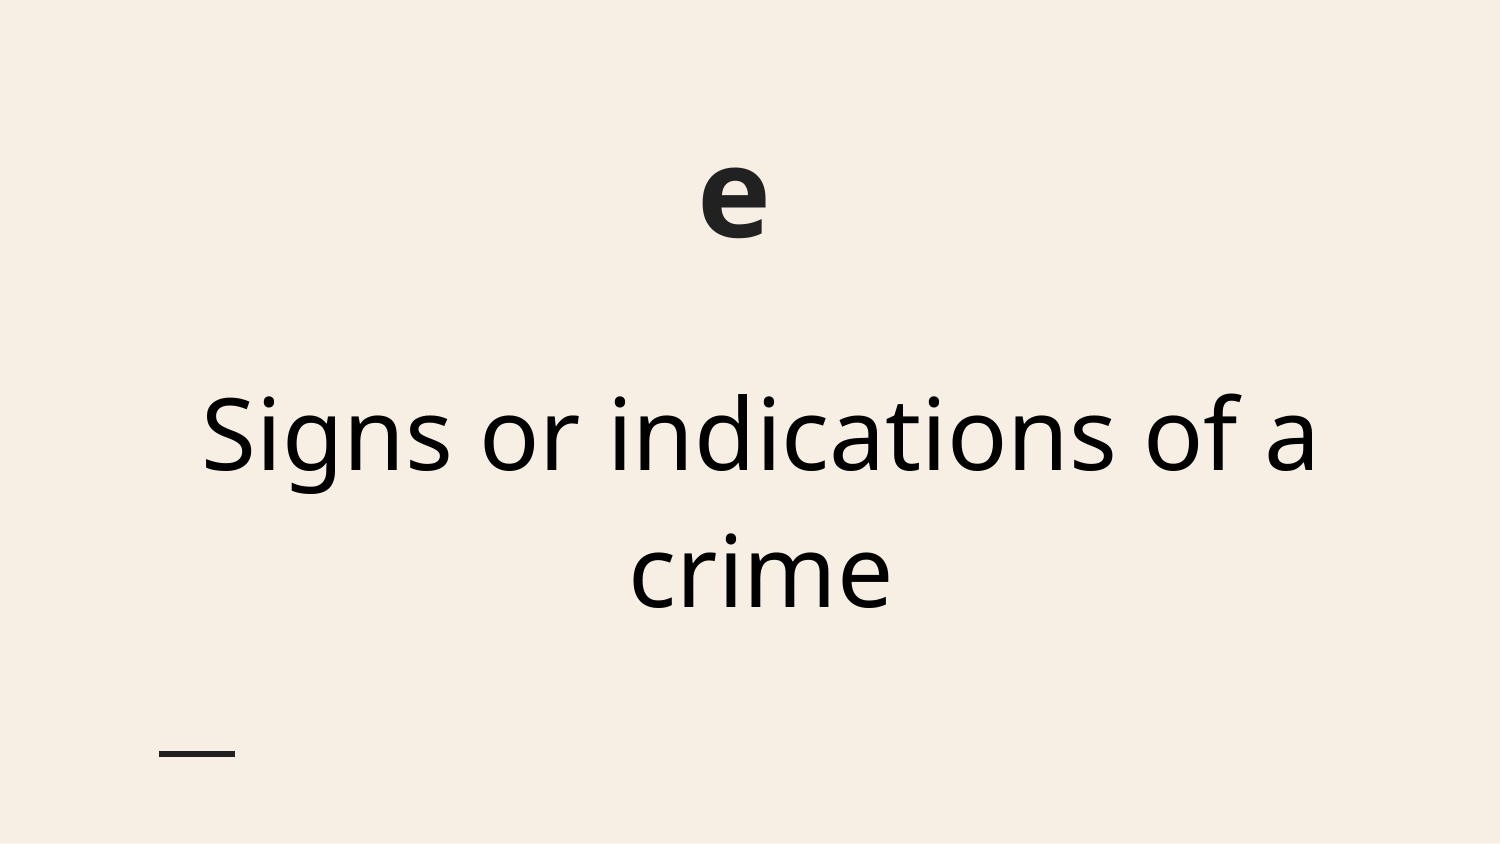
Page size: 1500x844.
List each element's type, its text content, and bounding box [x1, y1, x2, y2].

list Signs or indications of a crime [86, 336, 1437, 724]
title e [682, 43, 843, 278]
